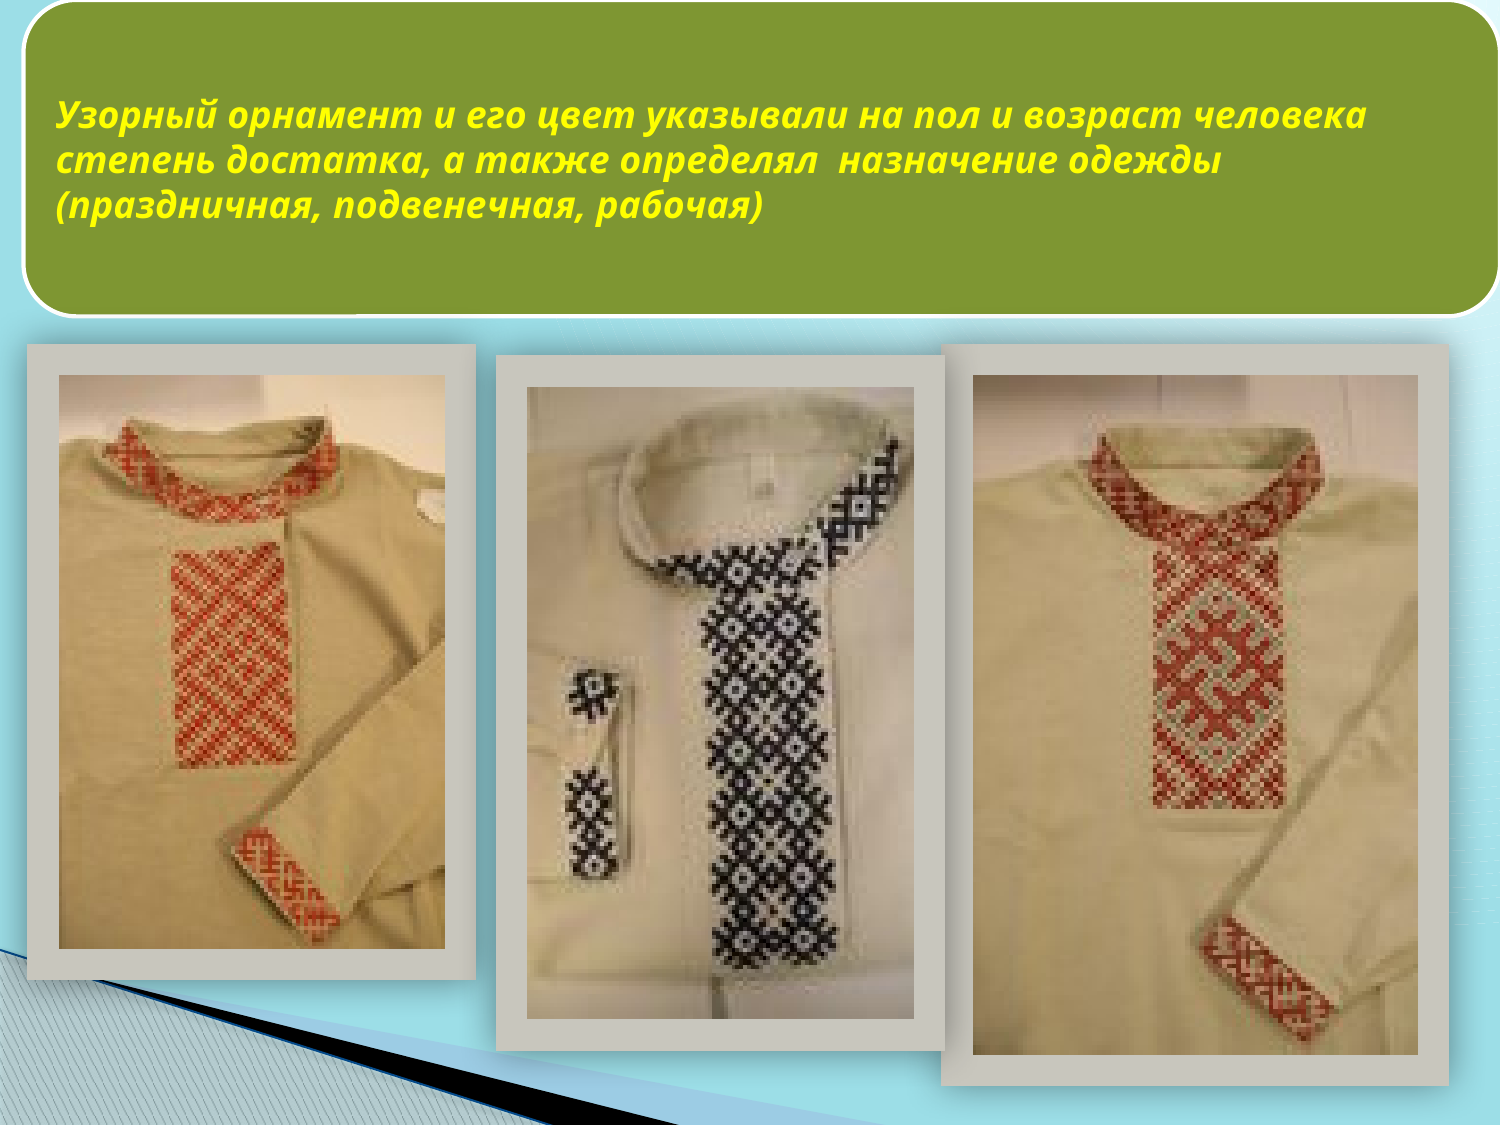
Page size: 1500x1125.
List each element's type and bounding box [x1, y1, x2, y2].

picture [527, 386, 915, 1020]
picture [972, 374, 1419, 1055]
text_box [23, 0, 1500, 317]
picture [58, 374, 446, 950]
